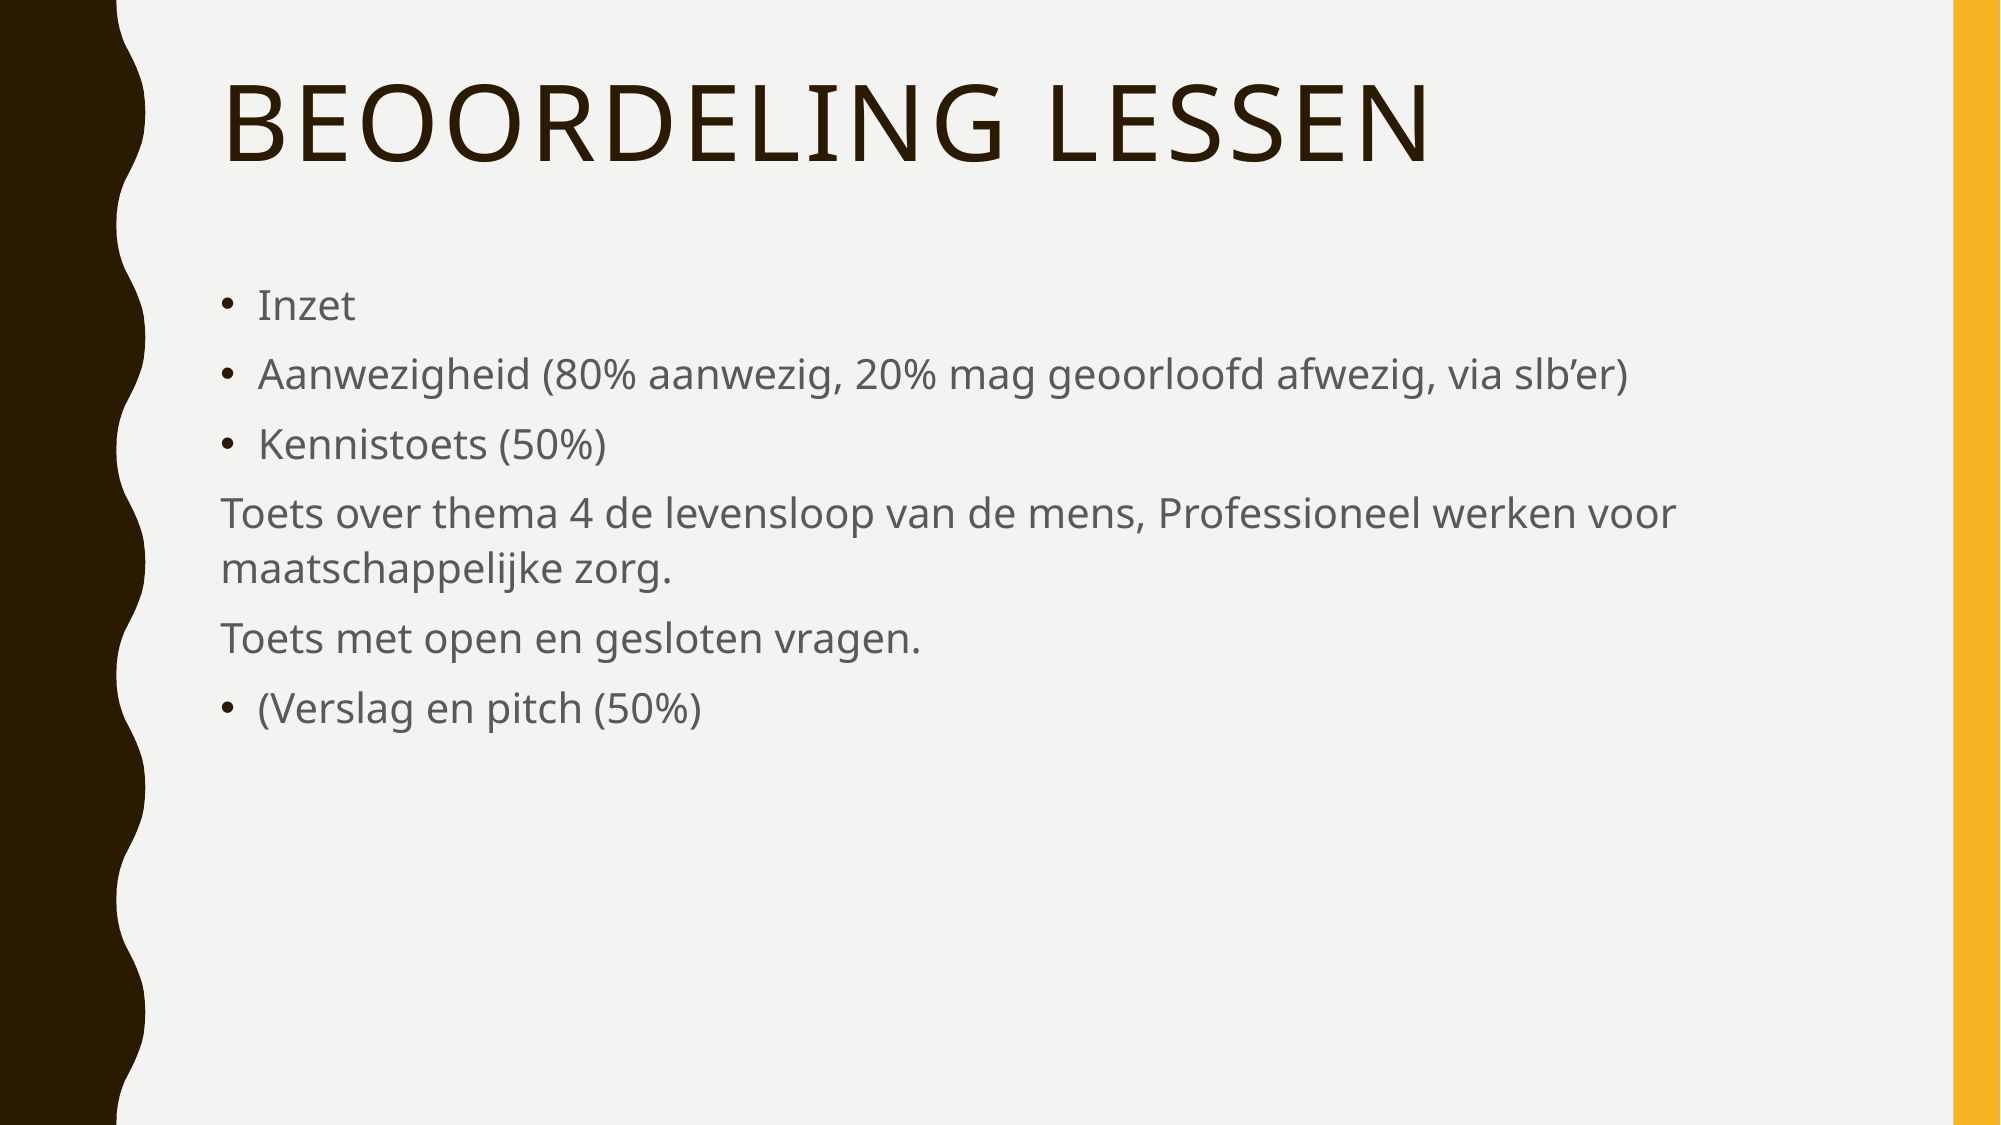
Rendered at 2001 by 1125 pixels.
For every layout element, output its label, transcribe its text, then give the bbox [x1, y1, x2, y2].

title Beoordeling lessen [205, 62, 1875, 265]
list Inzet Aanwezigheid (80% aanwezig, 20% mag geoorloofd afwezig, via slb’er) Kennistoets (50%) Toets over thema 4 de levensloop van de mens, Professioneel werken voor maatschappelijke zorg. Toets met open en gesloten vragen. (Verslag en pitch (50%) [205, 265, 1875, 1025]
